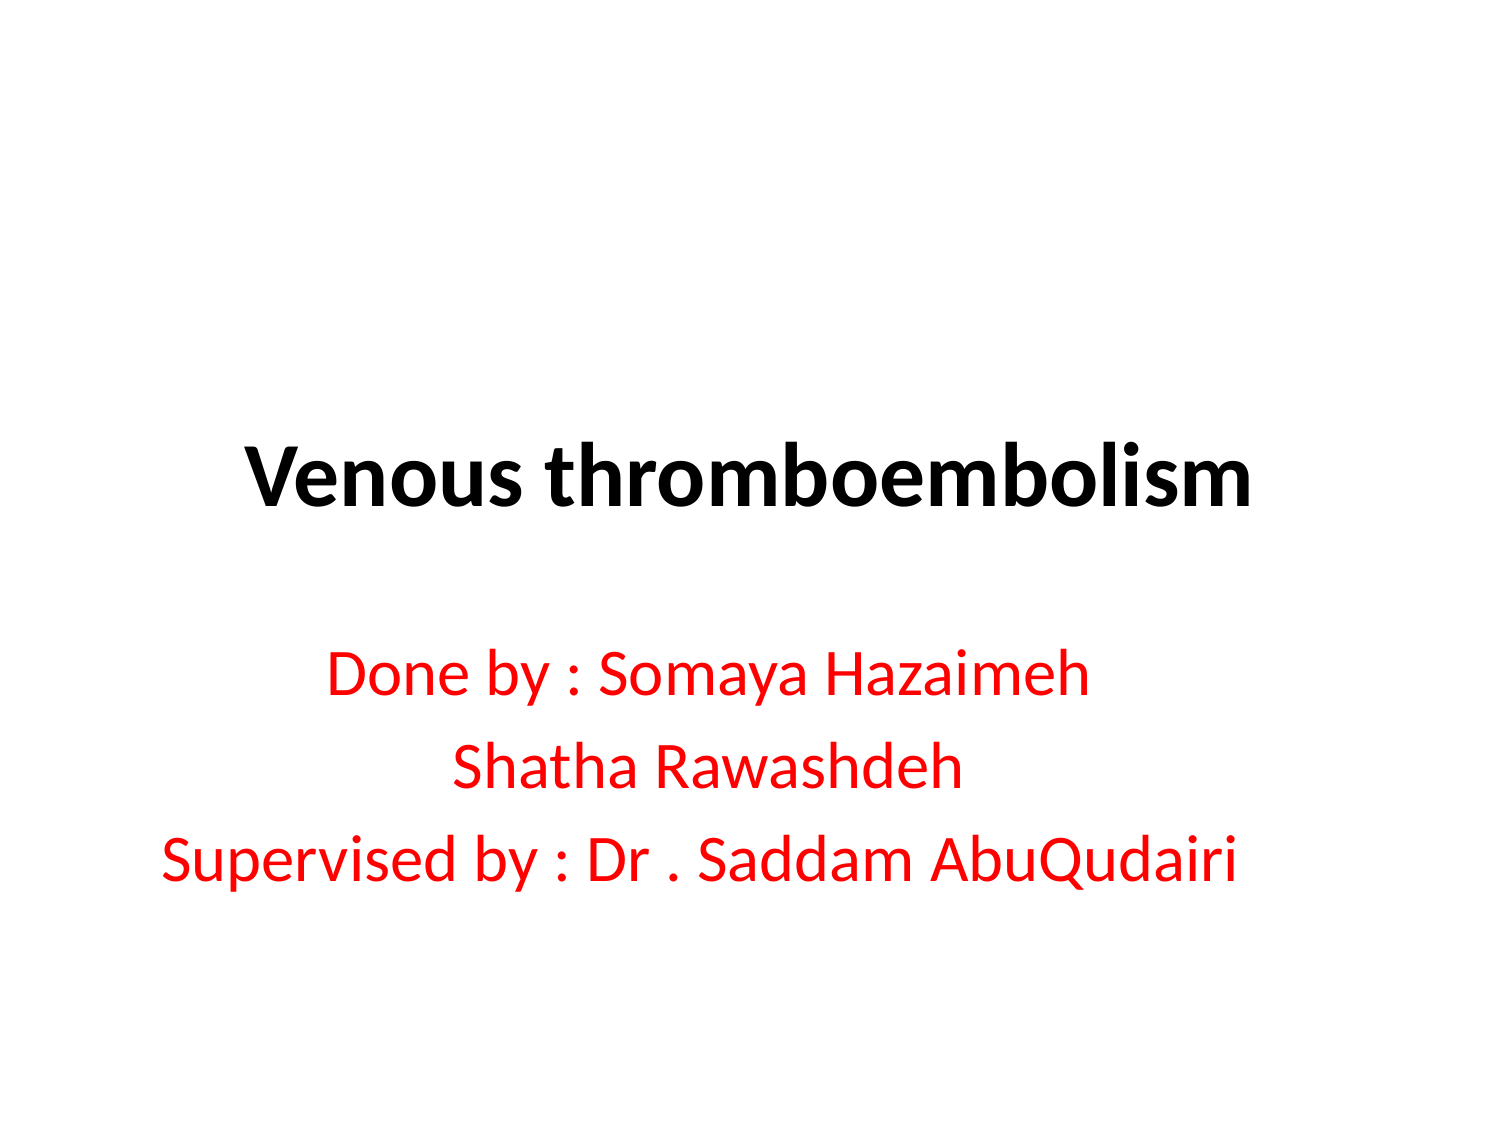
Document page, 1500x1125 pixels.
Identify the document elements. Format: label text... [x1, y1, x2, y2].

subtitle Done by : Somaya Hazaimeh Shatha Rawashdeh Supervised by : Dr . Saddam AbuQudairi [82, 621, 1336, 925]
title Venous thromboembolism [112, 349, 1388, 591]
